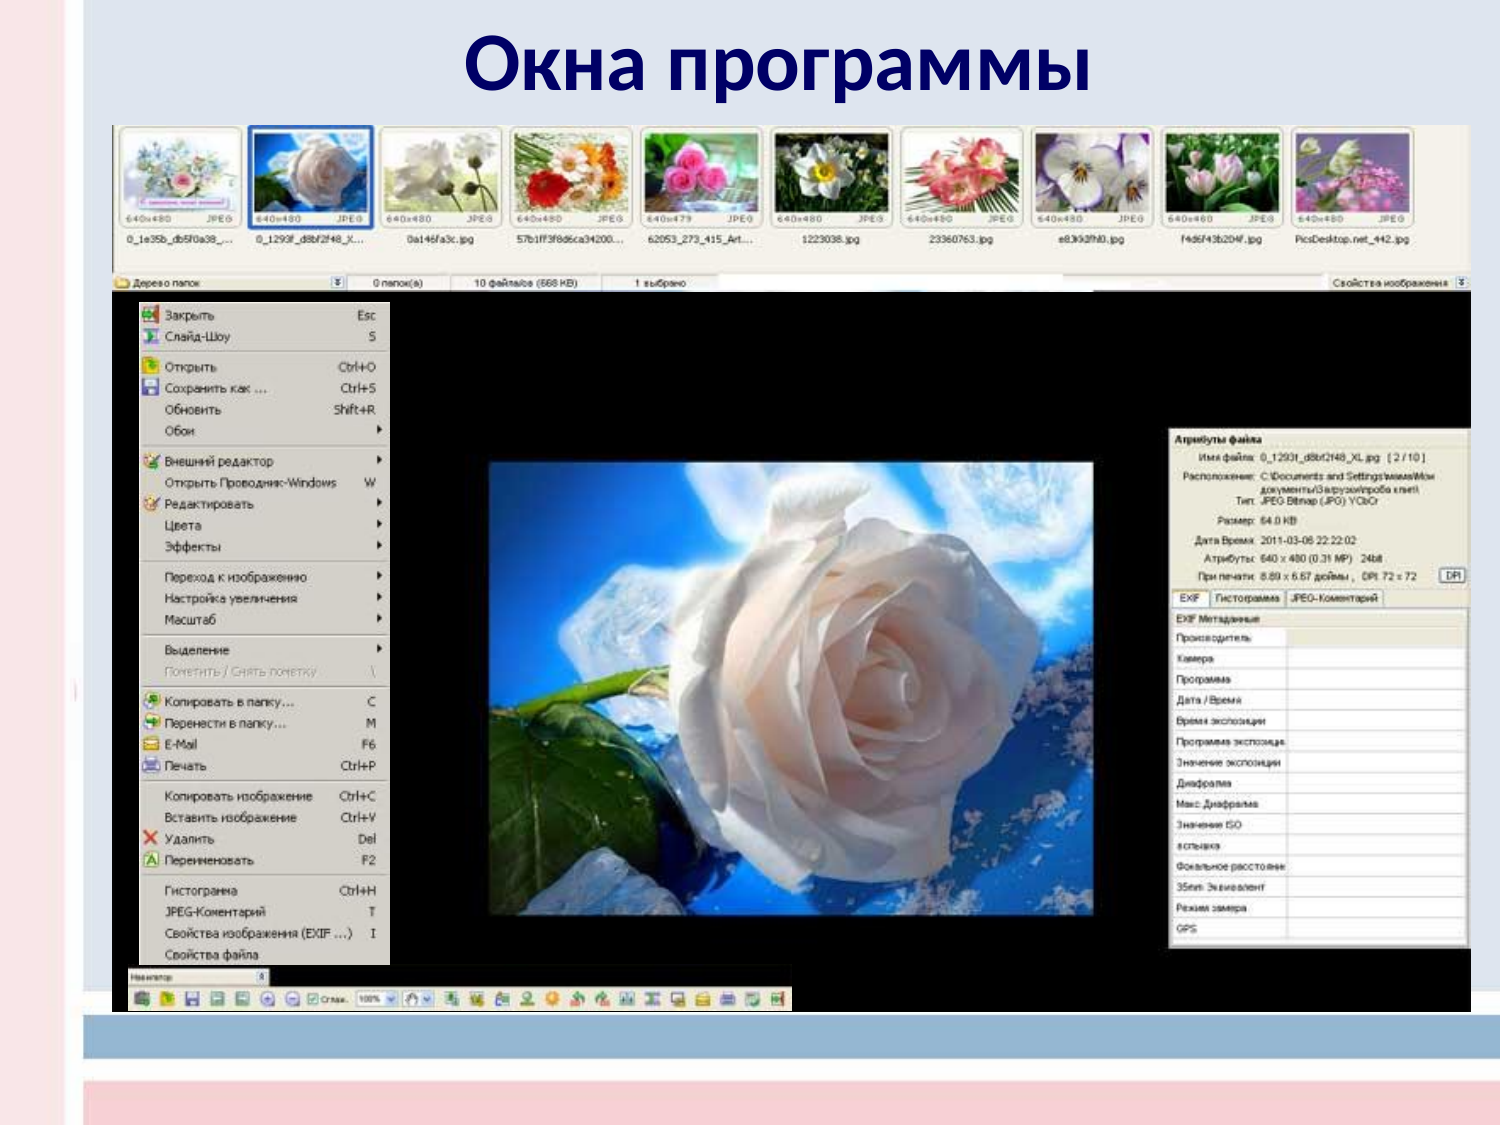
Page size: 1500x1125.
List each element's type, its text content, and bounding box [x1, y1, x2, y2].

text_box Окна программы [277, 0, 1282, 123]
picture [0, 0, 1500, 1125]
